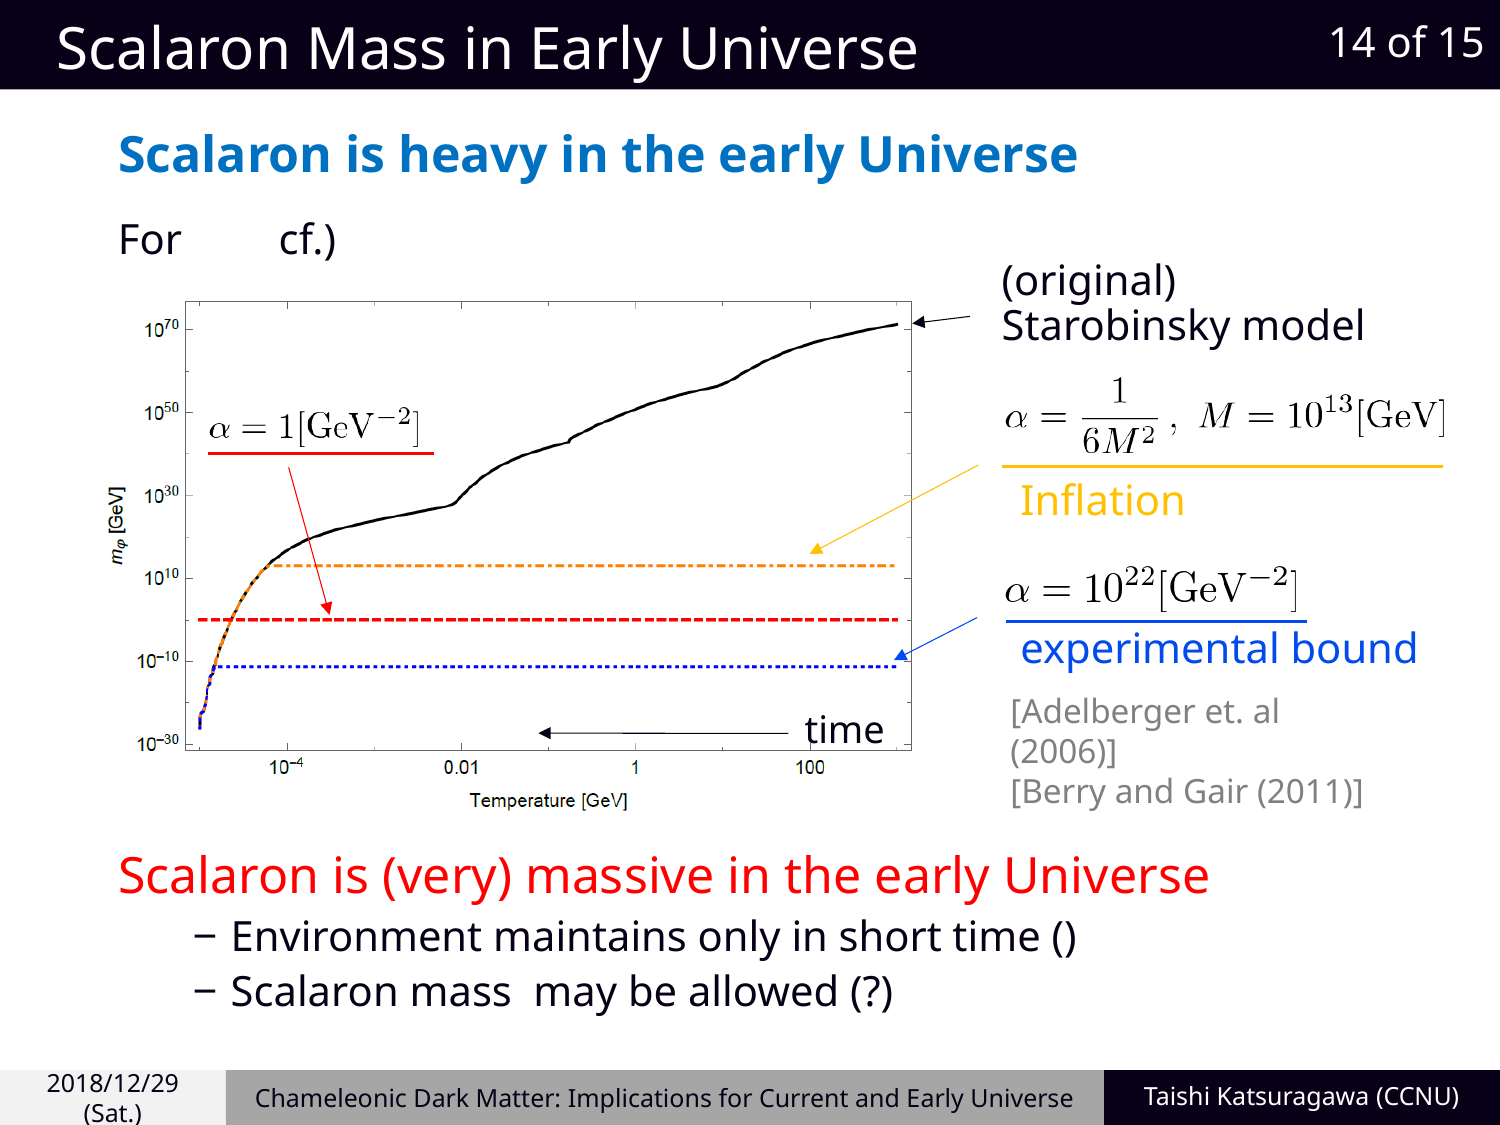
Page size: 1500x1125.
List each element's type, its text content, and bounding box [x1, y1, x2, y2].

footer Chameleonic Dark Matter: Implications for Current and Early Universe [225, 1070, 1104, 1125]
slide_number 13 of 15 [1307, 0, 1500, 90]
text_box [103, 211, 1448, 812]
title Scalaron Mass in Early Universe [41, 0, 1307, 90]
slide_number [0, 1070, 225, 1125]
